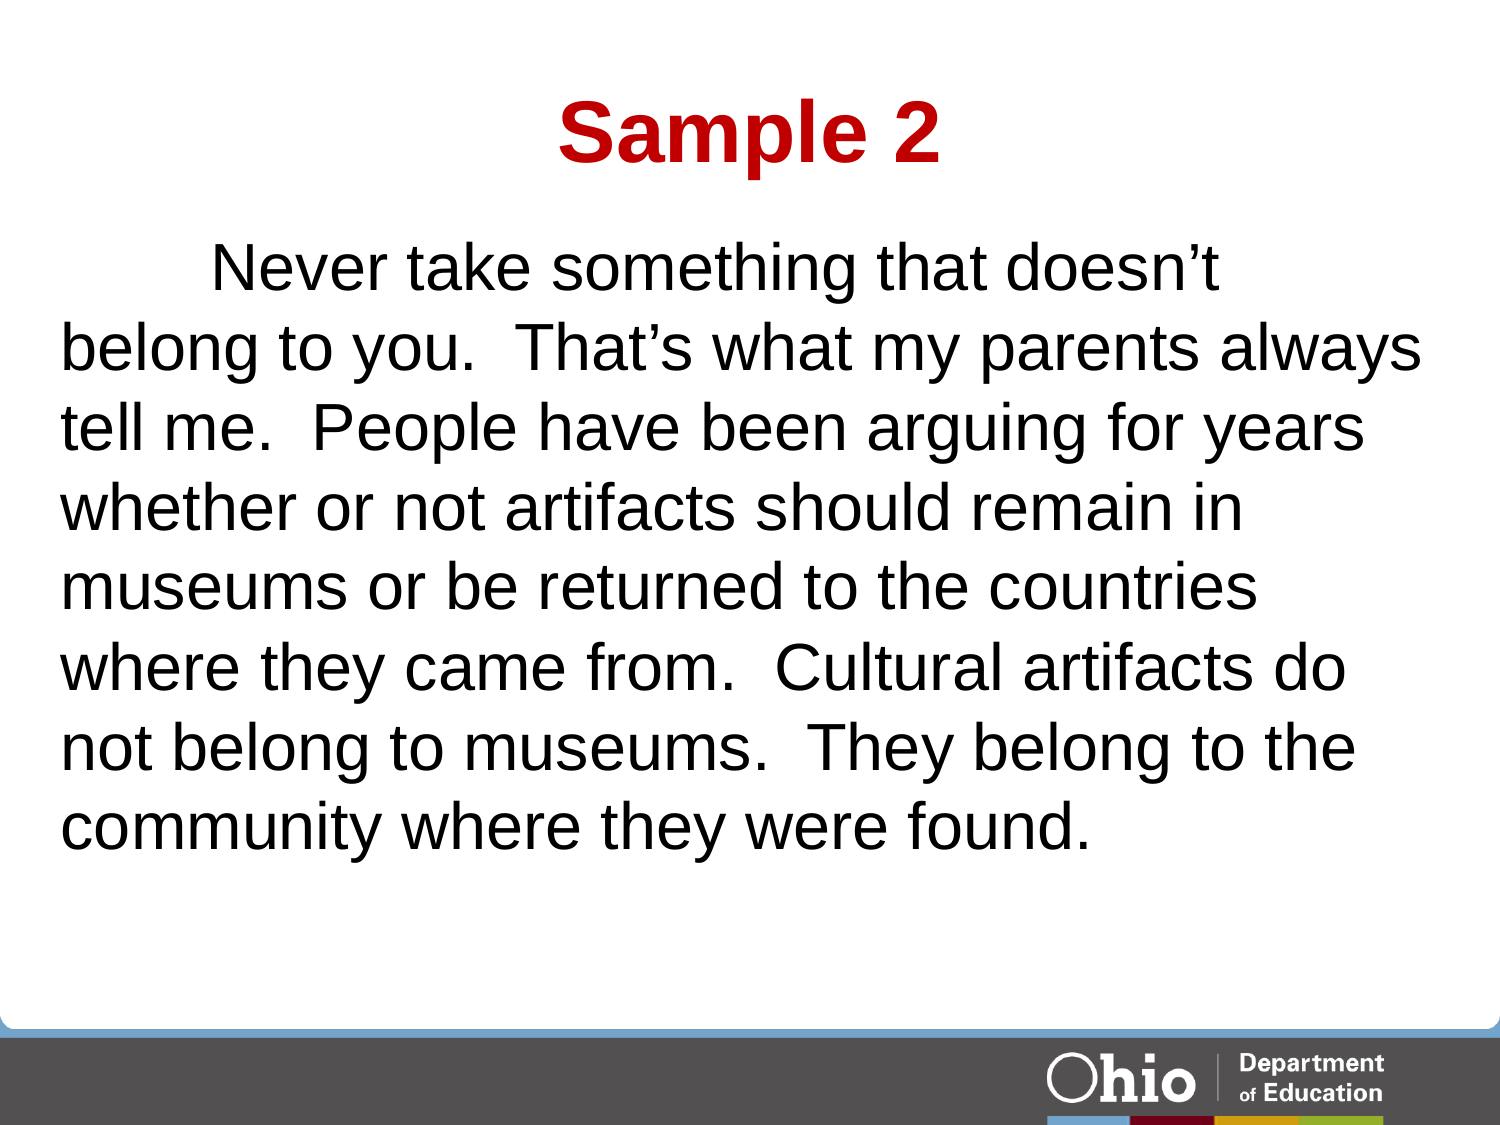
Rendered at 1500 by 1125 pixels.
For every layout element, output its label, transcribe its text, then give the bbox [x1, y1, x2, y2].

picture [0, 992, 1500, 1125]
list Never take something that doesn’t belong to you. That’s what my parents always tell me. People have been arguing for years whether or not artifacts should remain in museums or be returned to the countries where they came from. Cultural artifacts do not belong to museums. They belong to the community where they were found. [60, 223, 1425, 924]
title Sample 2 [75, 75, 1425, 181]
